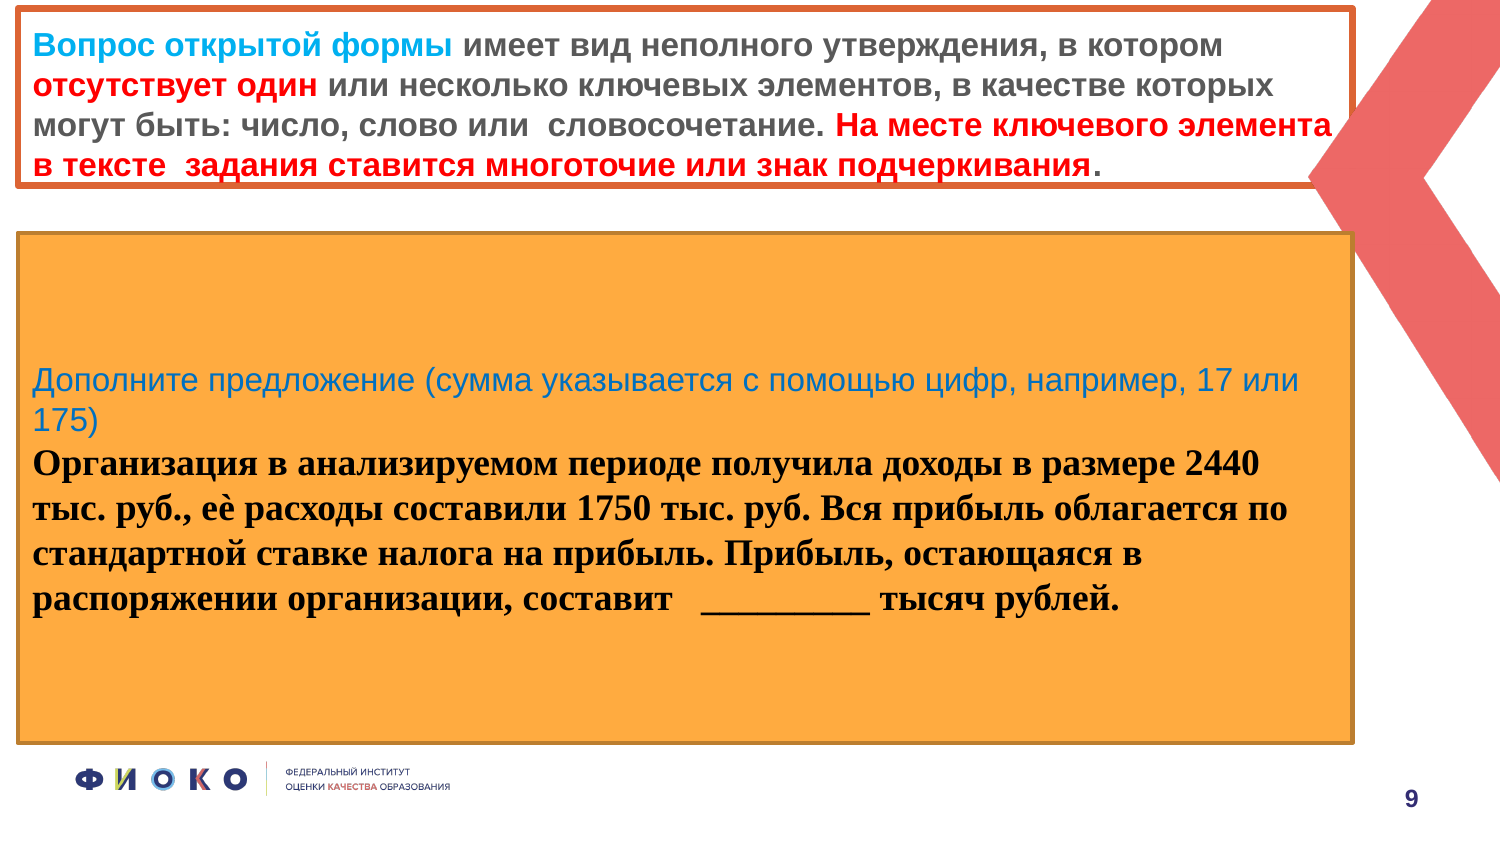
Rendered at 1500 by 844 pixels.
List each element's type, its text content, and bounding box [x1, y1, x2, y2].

picture [1307, 0, 1500, 617]
text_box Дополните предложение (сумма указывается с помощью цифр, например, 17 или 175) Организация в анализируемом периоде получила доходы в размере 2440 тыс. руб., еѐ расходы составили 1750 тыс. руб. Вся прибыль облагается по стандартной ставке налога на прибыль. Прибыль, остающаяся в распоряжении организации, составит _________ тысяч рублей. [16, 231, 1355, 745]
slide_number 9 [1389, 764, 1480, 830]
subtitle Вопрос открытой формы имеет вид неполного утверждения, в котором отсутствует один или несколько ключевых элементов, в качестве которых могут быть: число, слово или словосочетание. На месте ключевого элемента в тексте задания ставится многоточие или знак подчеркивания. [17, 8, 1302, 186]
picture [51, 742, 468, 813]
